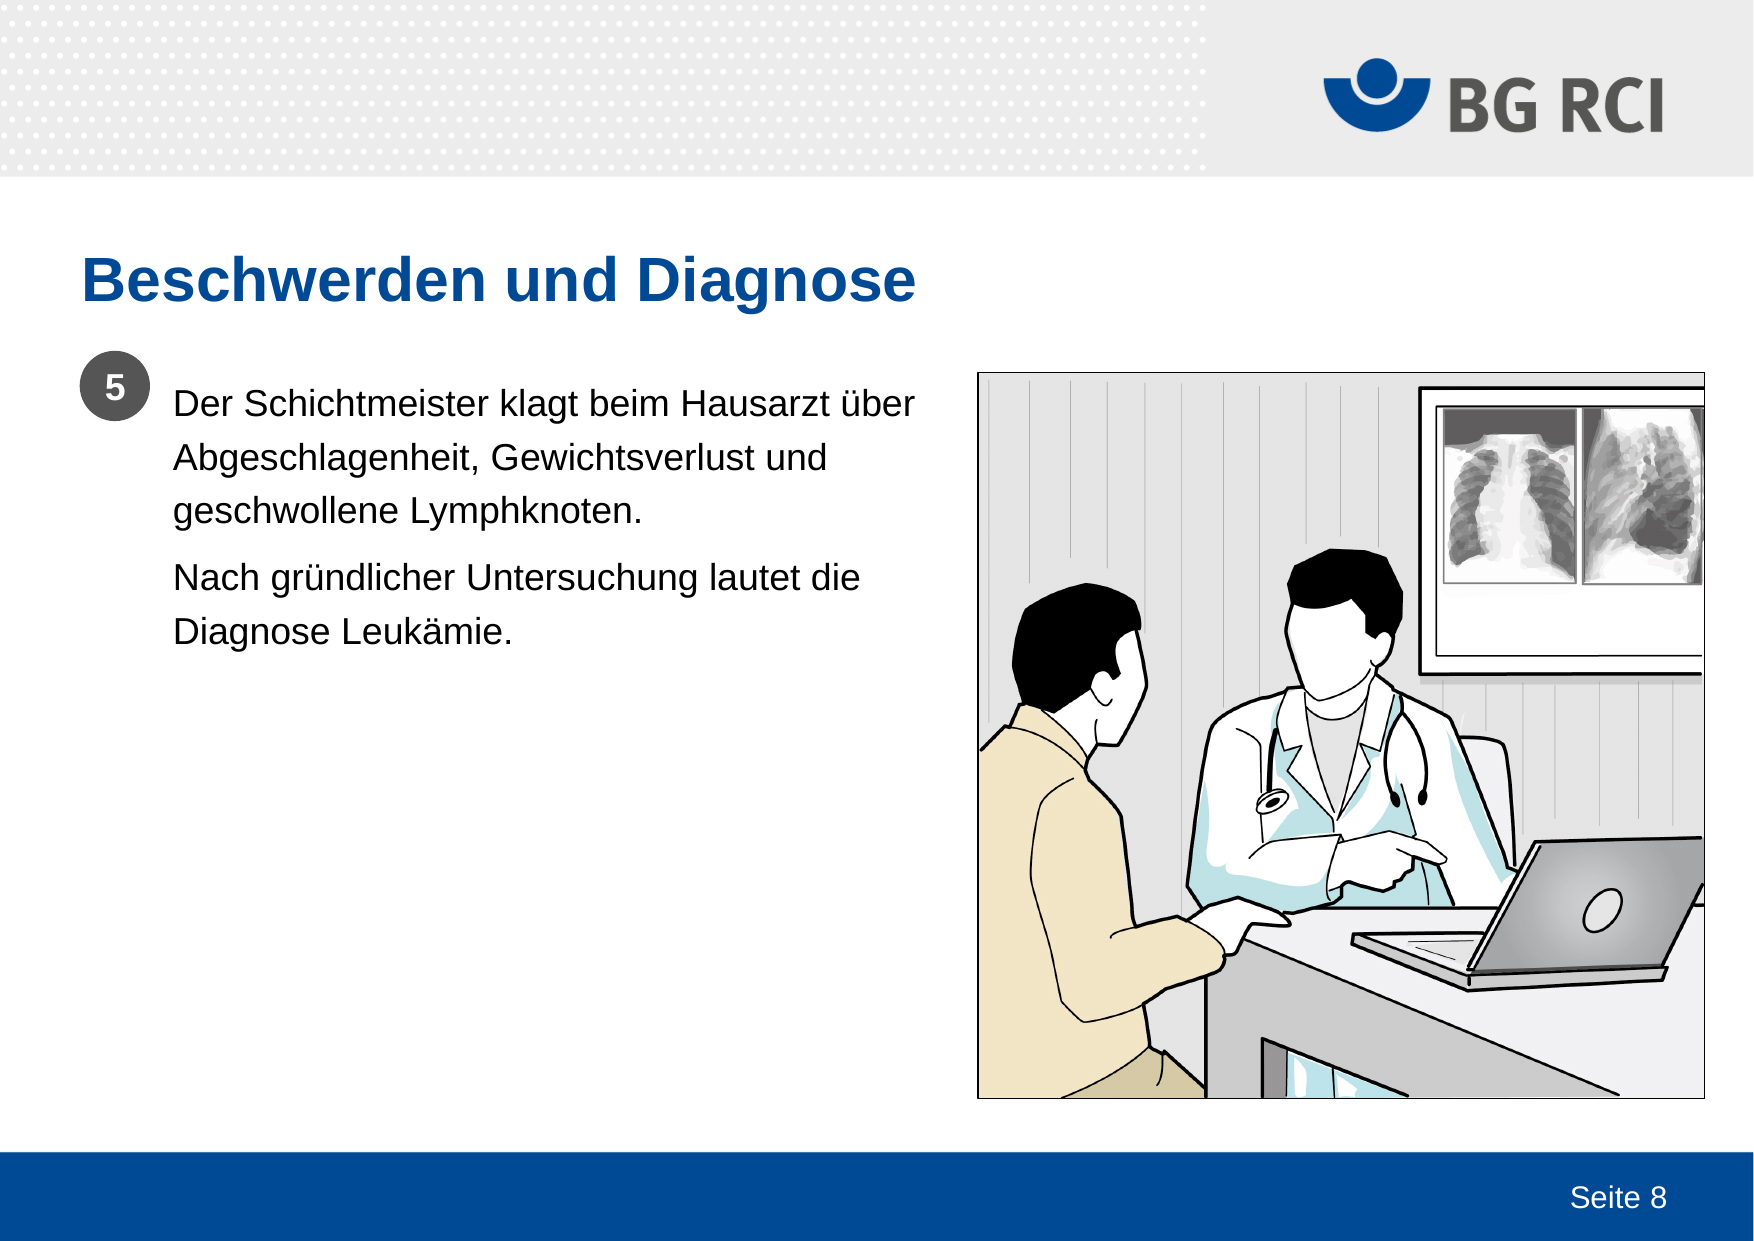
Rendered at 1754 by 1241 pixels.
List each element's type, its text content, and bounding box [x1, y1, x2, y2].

title Beschwerden und Diagnose [81, 239, 1653, 337]
text_box 5 [79, 350, 151, 422]
picture [0, 0, 1754, 1241]
list Der Schichtmeister klagt beim Hausarzt über Abgeschlagenheit, Gewichtsverlust und geschwollene Lymphknoten. Nach gründlicher Untersuchung lautet die Diagnose Leukämie. [172, 369, 982, 823]
slide_number Seite 8 [1407, 1151, 1668, 1241]
